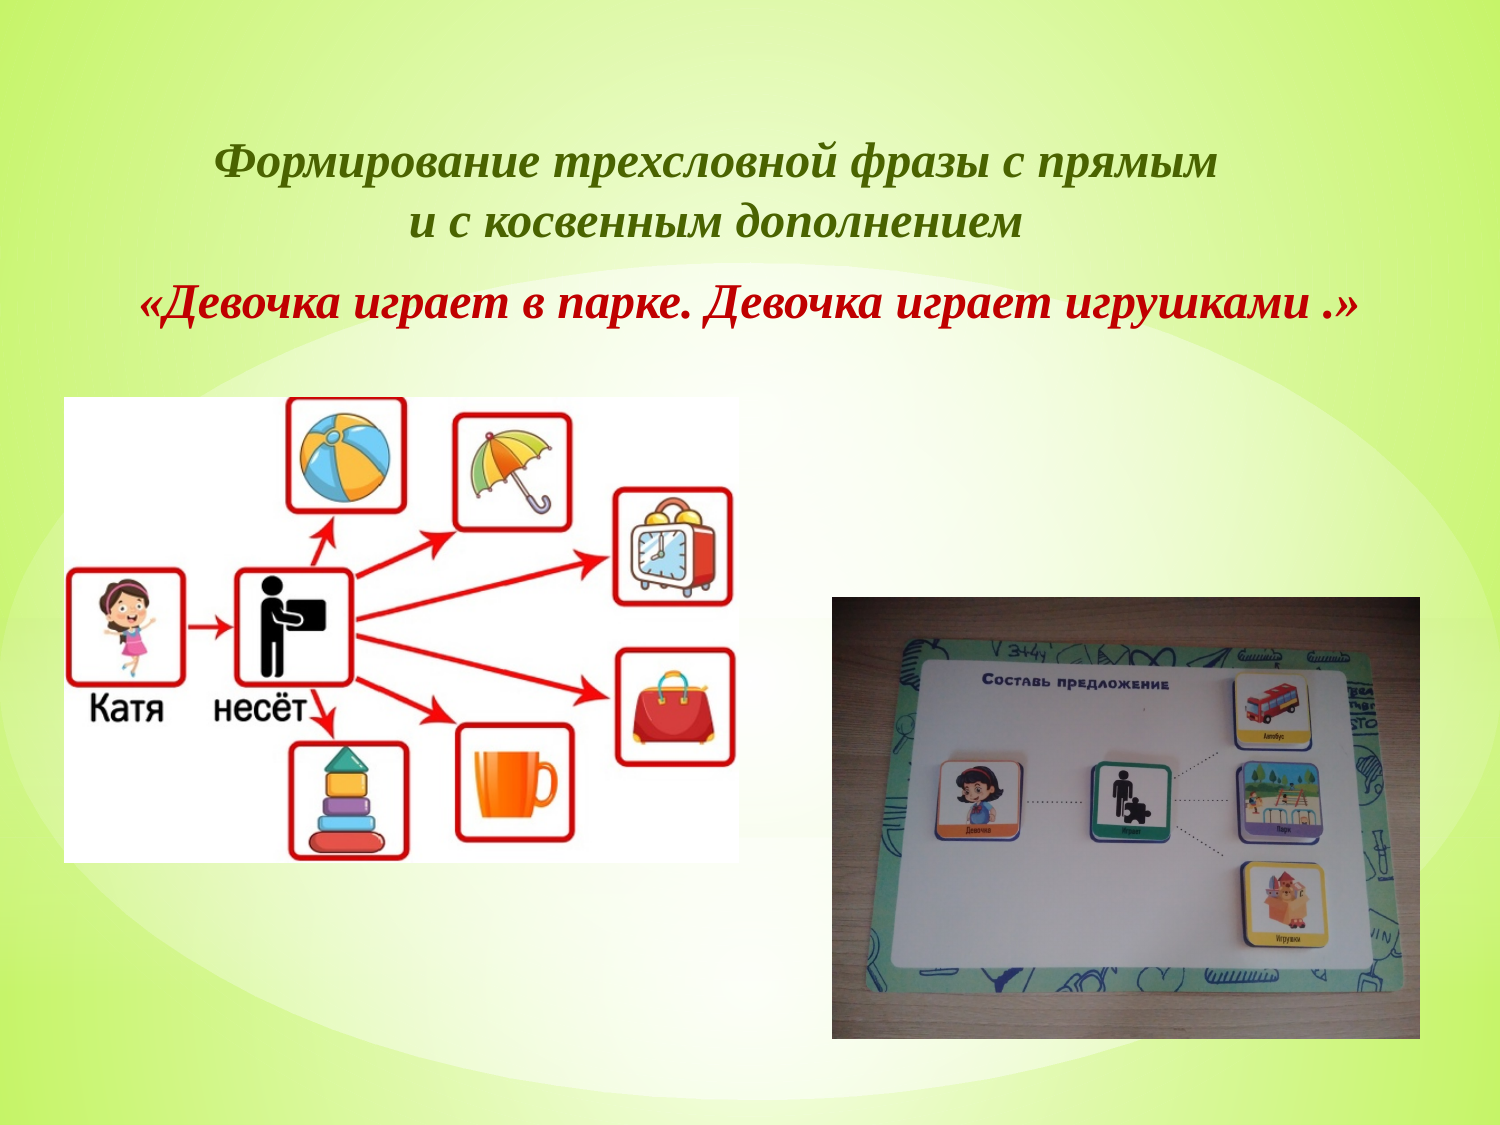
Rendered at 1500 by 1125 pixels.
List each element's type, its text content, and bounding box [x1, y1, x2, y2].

picture [832, 597, 1420, 1039]
text_box «Девочка играет в парке. Девочка играет игрушками .» [123, 261, 1500, 337]
list Формирование трехсловной фразы с прямым и с косвенным дополнением [187, 120, 1238, 261]
picture [64, 396, 739, 864]
